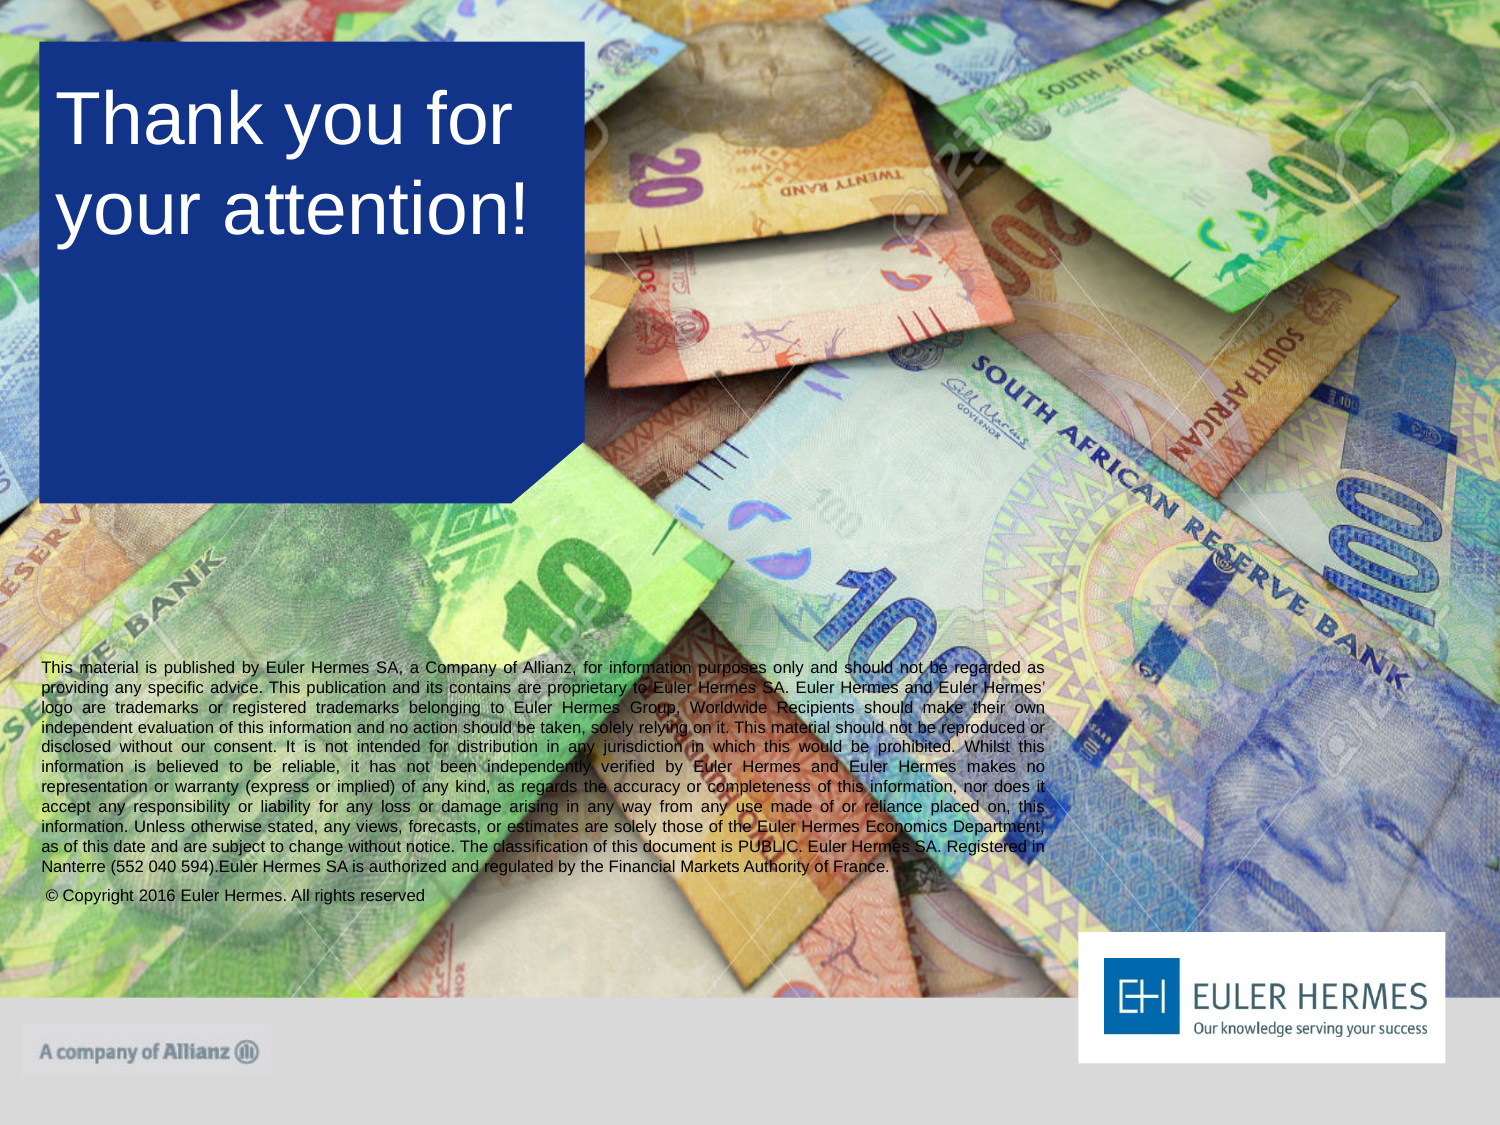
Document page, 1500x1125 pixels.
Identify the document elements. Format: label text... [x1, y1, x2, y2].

text_box Thank you for your attention! [41, 61, 573, 257]
text_box This material is published by Euler Hermes SA, a Company of Allianz, for information purposes only and should not be regarded as providing any specific advice. This publication and its contains are proprietary to Euler Hermes SA. Euler Hermes and Euler Hermes’ logo are trademarks or registered trademarks belonging to Euler Hermes Group, Worldwide Recipients should make their own independent evaluation of this information and no action should be taken, solely relying on it. This material should not be reproduced or disclosed without our consent. It is not intended for distribution in any jurisdiction in which this would be prohibited. Whilst this information is believed to be reliable, it has not been independently verified by Euler Hermes and Euler Hermes makes no representation or warranty (express or implied) of any kind, as regards the accuracy or completeness of this information, nor does it accept any responsibility or liability for any loss or damage arising in any way from any use made of or reliance placed on, this information. Unless otherwise stated, any views, forecasts, or estimates are solely those of the Euler Hermes Economics Department, as of this date and are subject to change without notice. The classification of this document is PUBLIC. Euler Hermes SA. Registered in Nanterre (552 040 594).Euler Hermes SA is authorized and regulated by the Financial Markets Authority of France. © Copyright 2016 Euler Hermes. All rights reserved [29, 649, 1062, 912]
picture [20, 1023, 272, 1075]
picture [0, 0, 1500, 997]
picture [1104, 958, 1427, 1037]
